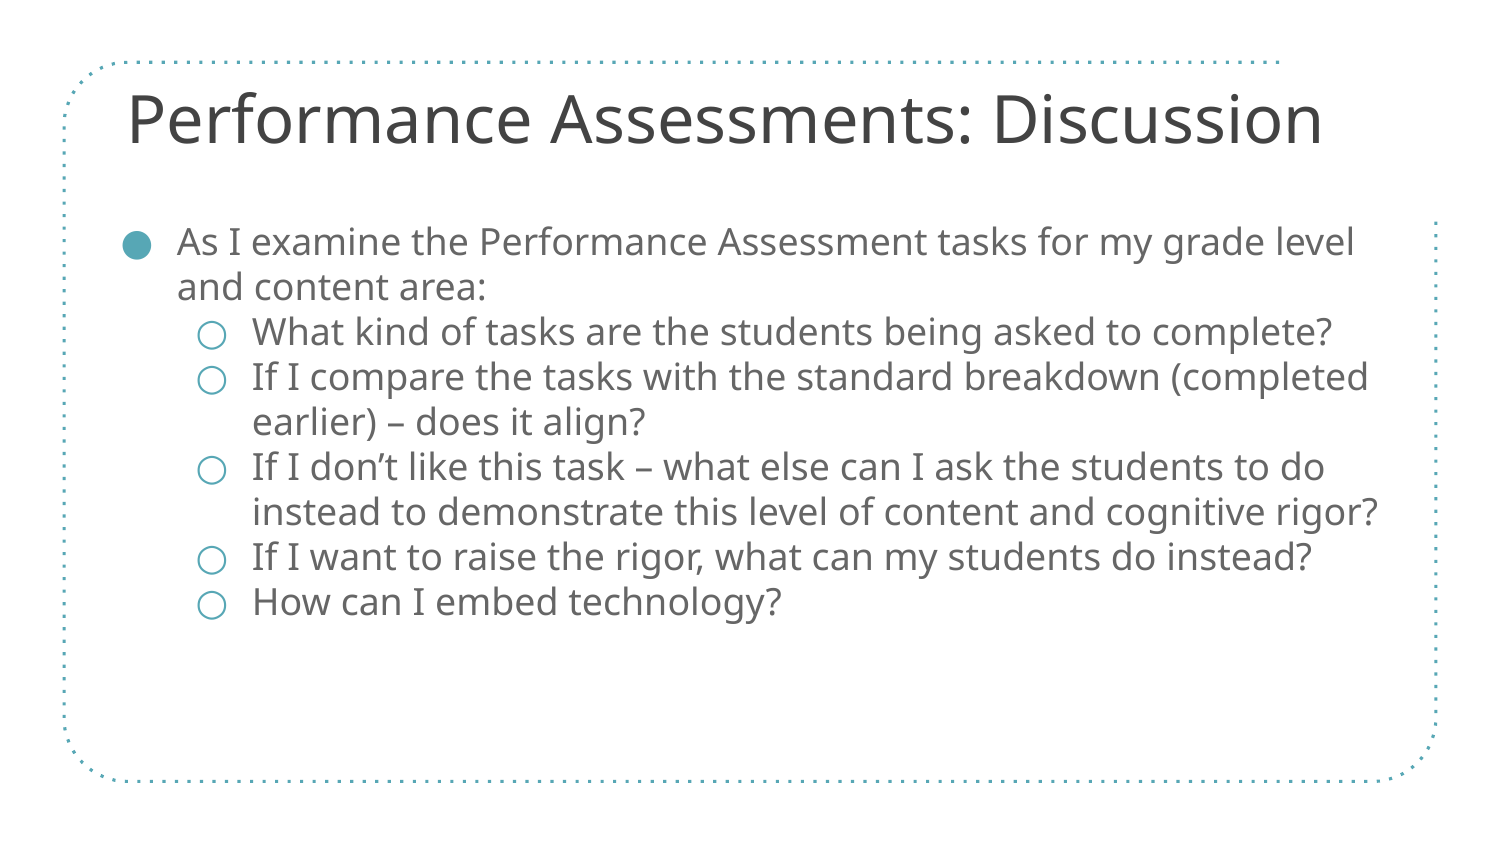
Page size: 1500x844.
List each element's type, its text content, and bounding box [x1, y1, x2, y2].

title Performance Assessments: Discussion [110, 62, 1434, 203]
list As I examine the Performance Assessment tasks for my grade level and content area: What kind of tasks are the students being asked to complete? If I compare the tasks with the standard breakdown (completed earlier) – does it align? If I don’t like this task – what else can I ask the students to do instead to demonstrate this level of content and cognitive rigor? If I want to raise the rigor, what can my students do instead? How can I embed technology? [86, 202, 1412, 745]
